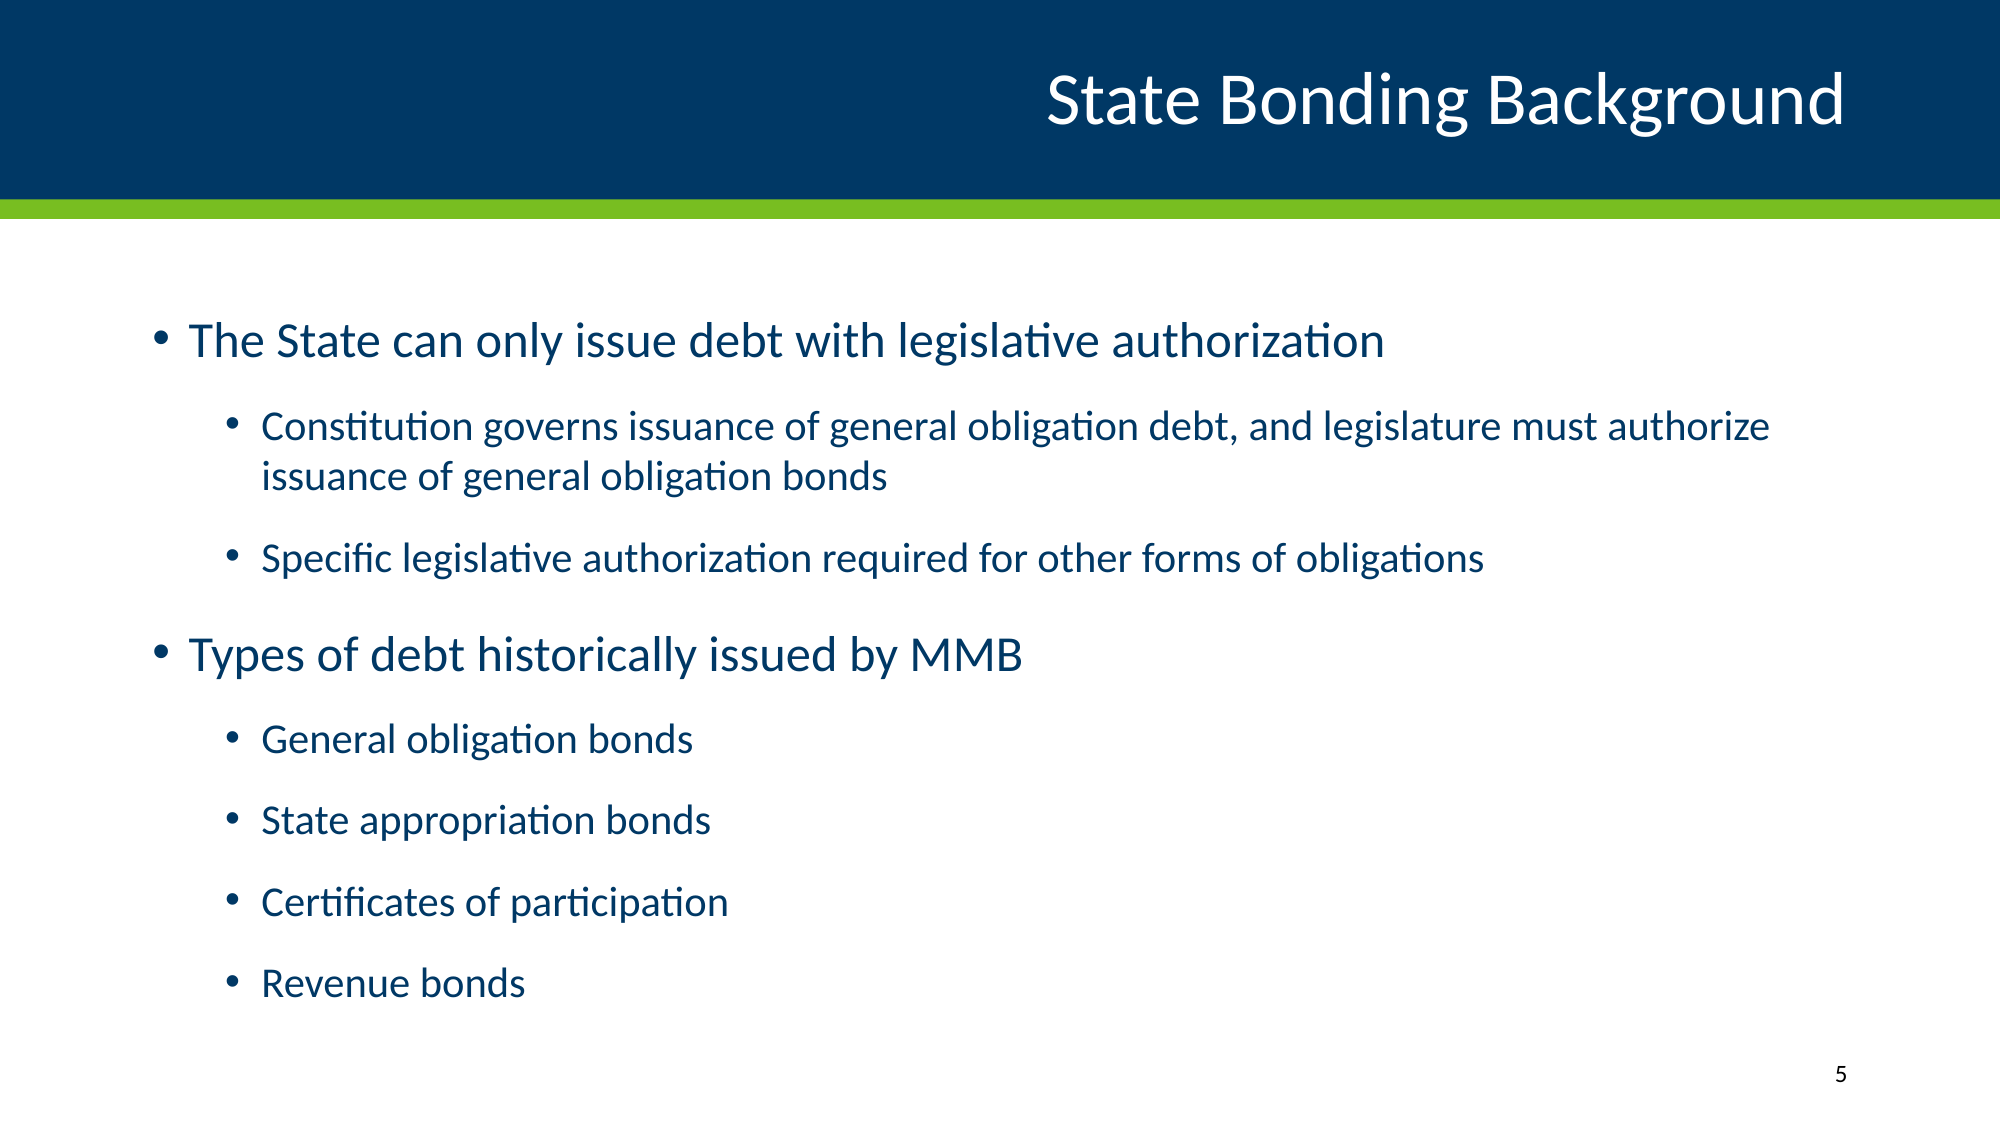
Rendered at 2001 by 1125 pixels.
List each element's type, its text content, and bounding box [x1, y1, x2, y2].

list The State can only issue debt with legislative authorization Constitution governs issuance of general obligation debt, and legislature must authorize issuance of general obligation bonds Specific legislative authorization required for other forms of obligations Types of debt historically issued by MMB General obligation bonds State appropriation bonds Certificates of participation Revenue bonds [137, 299, 1863, 1014]
title State Bonding Background [137, 24, 1863, 175]
slide_number 5 [1622, 1042, 1863, 1103]
